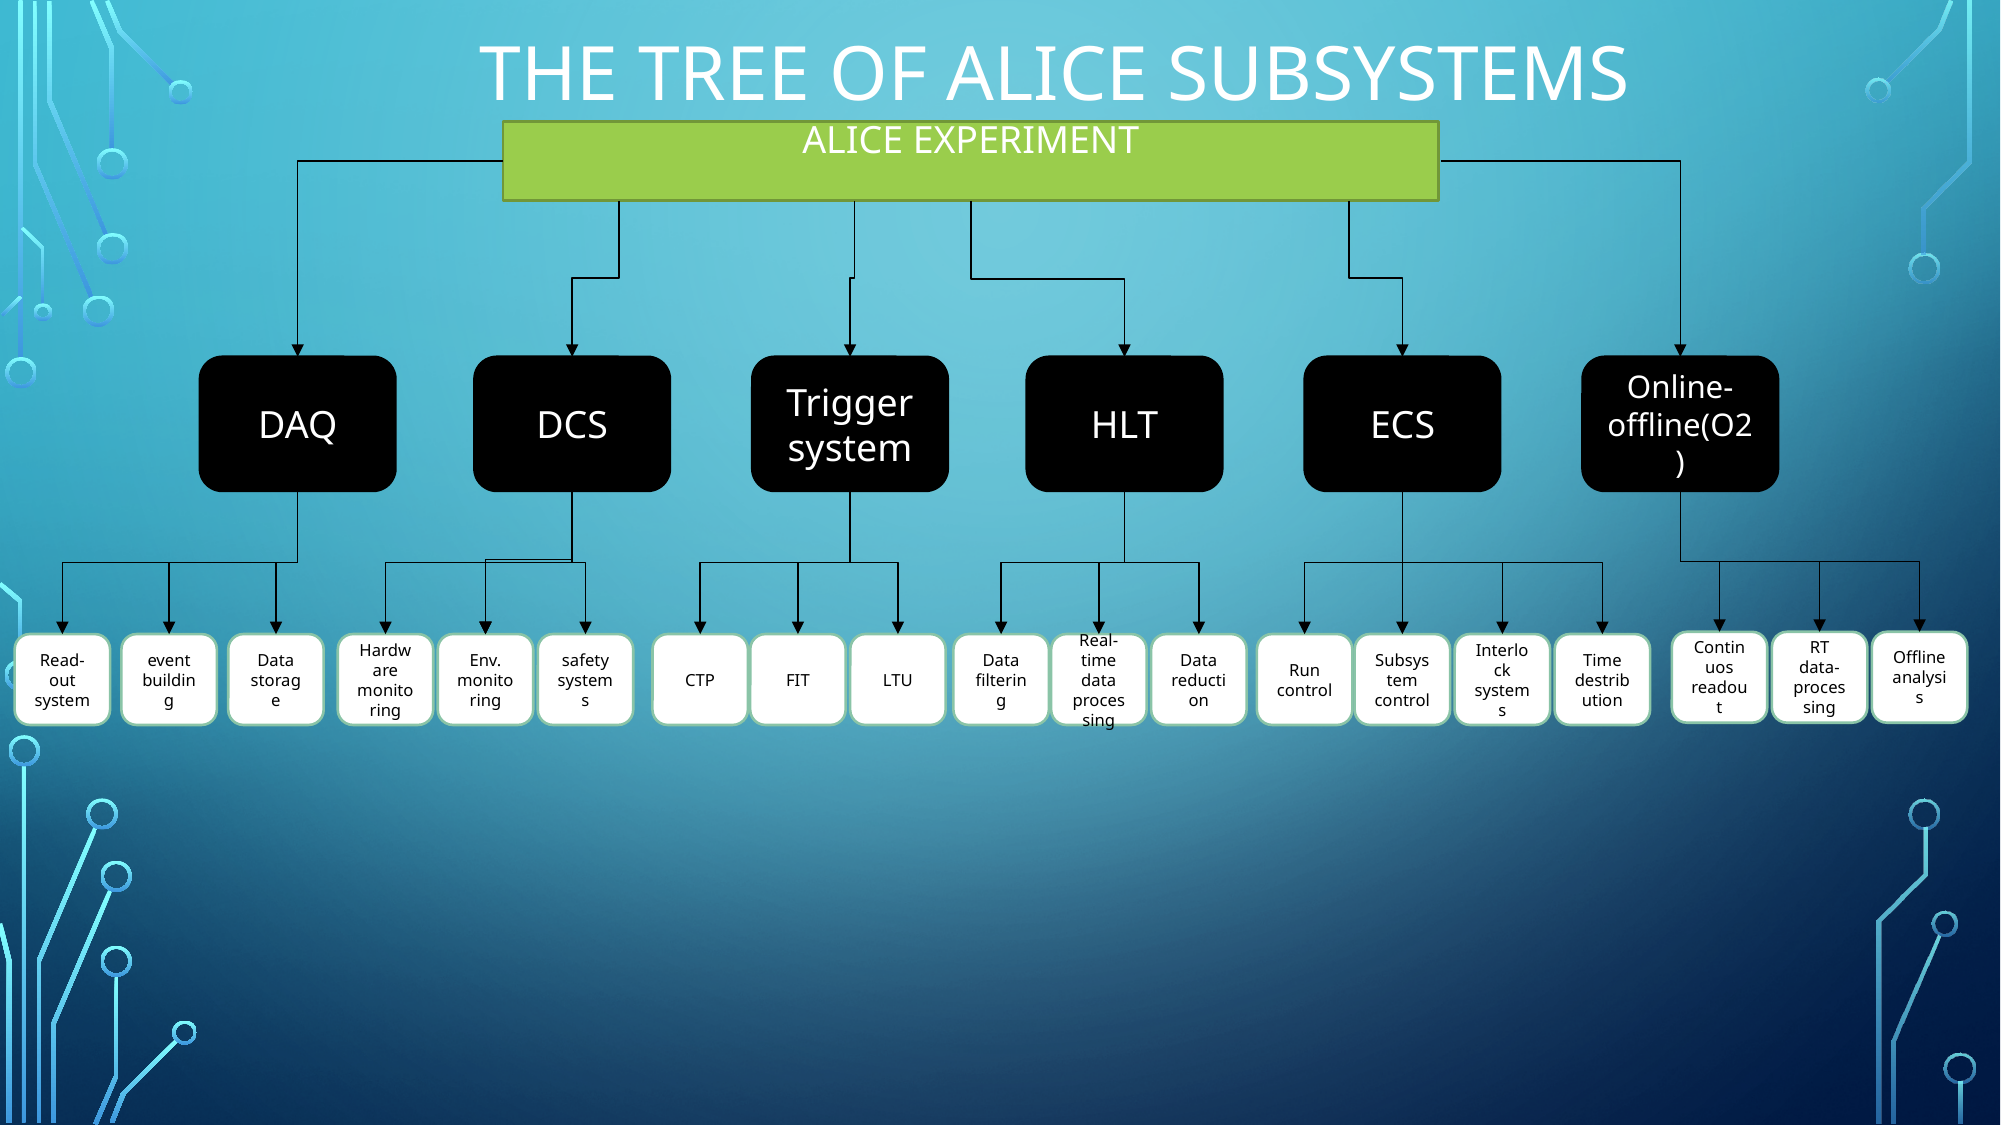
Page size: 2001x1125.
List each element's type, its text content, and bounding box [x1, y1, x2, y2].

text_box safety systems [536, 632, 635, 727]
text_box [703, 487, 847, 638]
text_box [1629, 541, 1771, 582]
text_box Trigger system [750, 355, 950, 493]
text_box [991, 500, 1135, 625]
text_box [1380, 512, 1430, 613]
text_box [108, 444, 252, 681]
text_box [1039, 549, 1089, 576]
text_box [1089, 524, 1234, 600]
text_box FIT [748, 638, 847, 727]
text_box Continuos readout [1670, 632, 1769, 725]
text_box Data storage [226, 632, 325, 727]
text_box Read-out system [13, 632, 112, 727]
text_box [774, 276, 931, 282]
text_box HLT [1025, 355, 1224, 493]
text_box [161, 497, 306, 627]
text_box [802, 538, 946, 587]
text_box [551, 516, 603, 555]
text_box Interlock systems [1453, 663, 1552, 727]
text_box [215, 551, 359, 574]
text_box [517, 255, 674, 303]
text_box Data reduction [1149, 632, 1248, 727]
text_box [551, 570, 603, 604]
text_box Hardware monitoring [336, 632, 435, 727]
text_box Offline analysis [1870, 630, 1969, 725]
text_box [407, 468, 551, 656]
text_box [297, 160, 504, 358]
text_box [1440, 160, 1681, 358]
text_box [1430, 462, 1575, 663]
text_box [551, 555, 651, 570]
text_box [752, 536, 896, 589]
text_box Env. monitoring [436, 656, 535, 727]
text_box ALICE EXPERIMENT [502, 120, 1440, 202]
text_box Online-offline(O2) [1581, 355, 1780, 493]
text_box Real-time data processing [1049, 632, 1148, 727]
text_box Data filtering [952, 632, 1050, 727]
text_box Time destribution [1553, 632, 1652, 727]
text_box event building [120, 681, 219, 727]
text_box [1281, 513, 1380, 612]
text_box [1729, 441, 1871, 682]
text_box CTP [651, 632, 749, 727]
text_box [1679, 491, 1821, 632]
text_box DCS [473, 355, 672, 493]
text_box Subsystem control [1353, 632, 1452, 727]
text_box DAQ [198, 355, 397, 493]
text_box Run control [1255, 632, 1353, 727]
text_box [969, 201, 1126, 356]
text_box ECS [1303, 355, 1502, 493]
title The tree of ALICE SUBSYSTEMS [464, 0, 2000, 243]
text_box RT data-processing [1770, 682, 1869, 725]
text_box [1297, 251, 1440, 306]
text_box LTU [848, 632, 947, 727]
